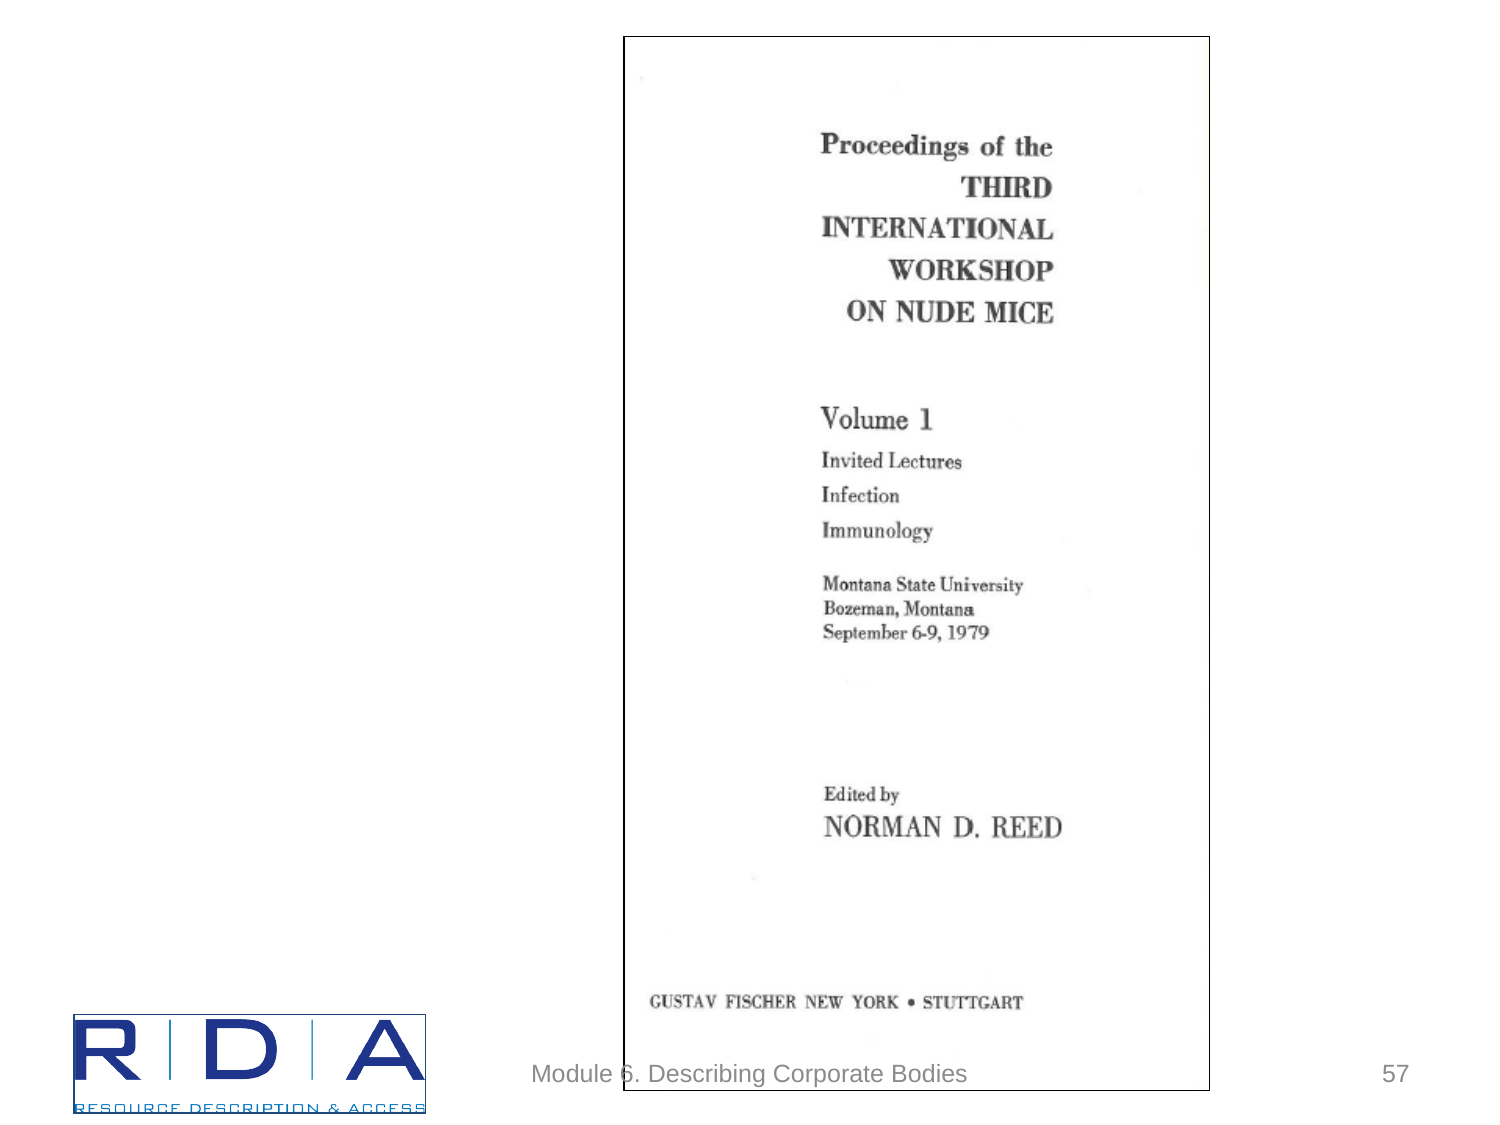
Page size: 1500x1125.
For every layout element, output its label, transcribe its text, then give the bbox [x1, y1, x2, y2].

picture [75, 1015, 425, 1112]
footer Module 6. Describing Corporate Bodies [512, 1042, 988, 1103]
picture [624, 37, 1209, 1090]
slide_number 57 [1074, 1042, 1425, 1103]
